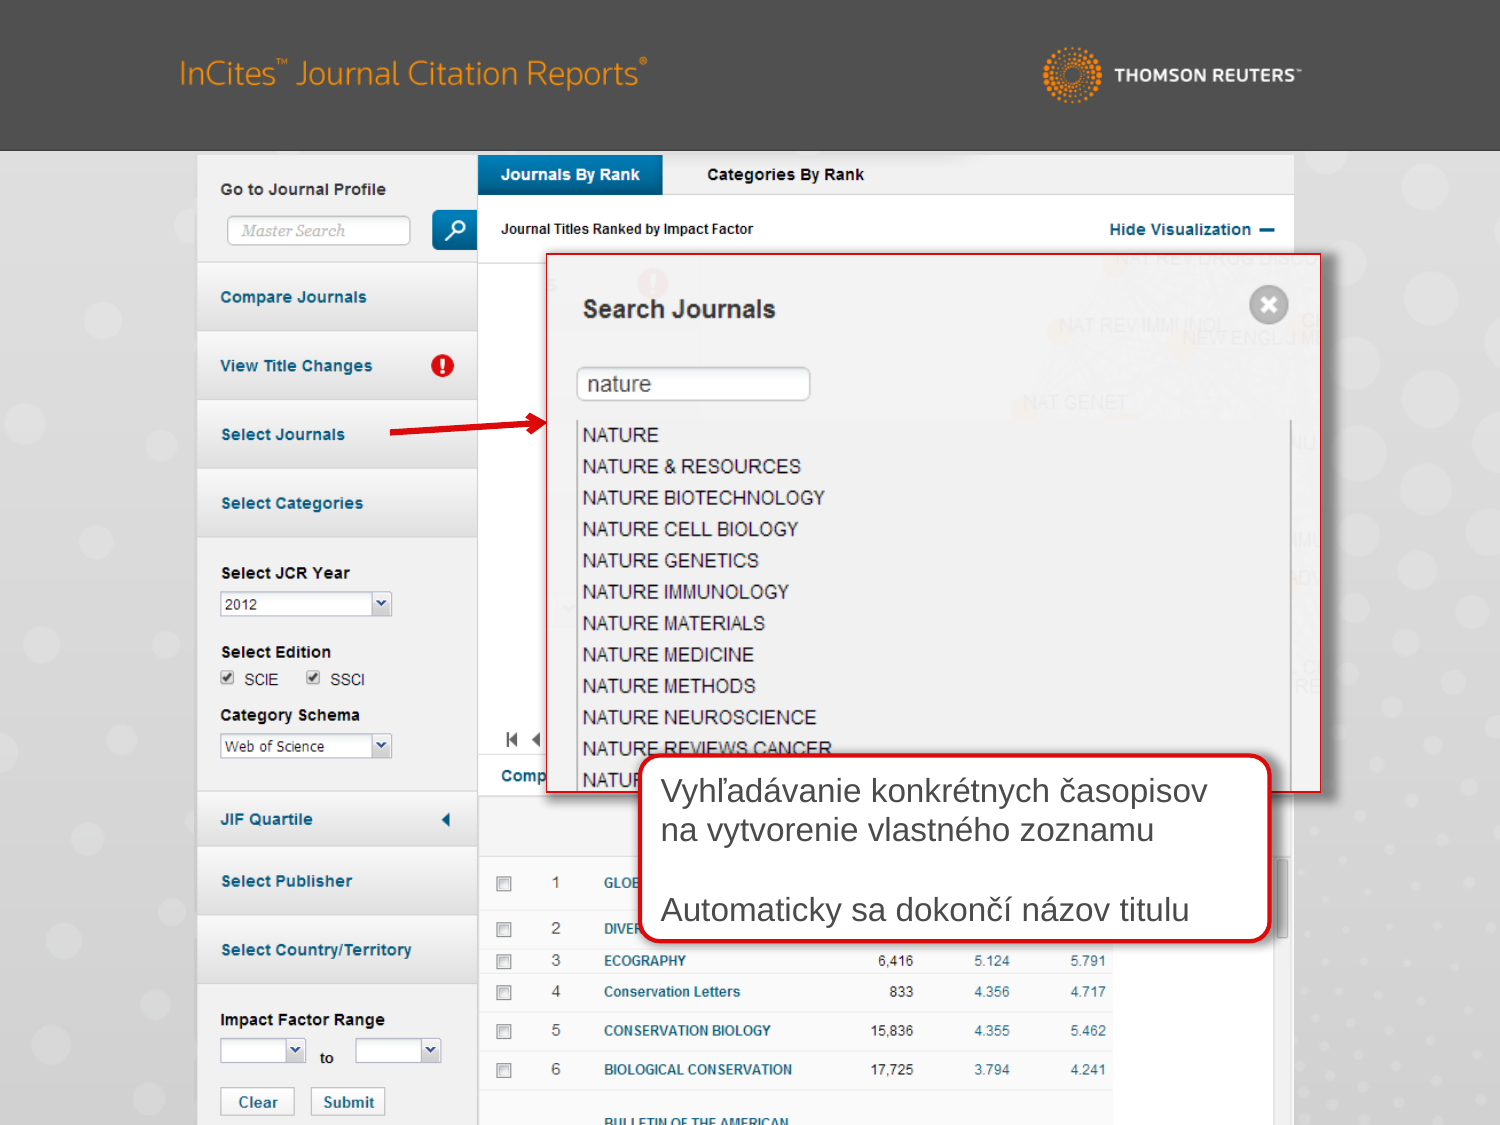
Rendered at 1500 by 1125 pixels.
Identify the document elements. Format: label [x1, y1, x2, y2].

text_box [389, 422, 542, 433]
picture [0, 0, 1500, 1125]
